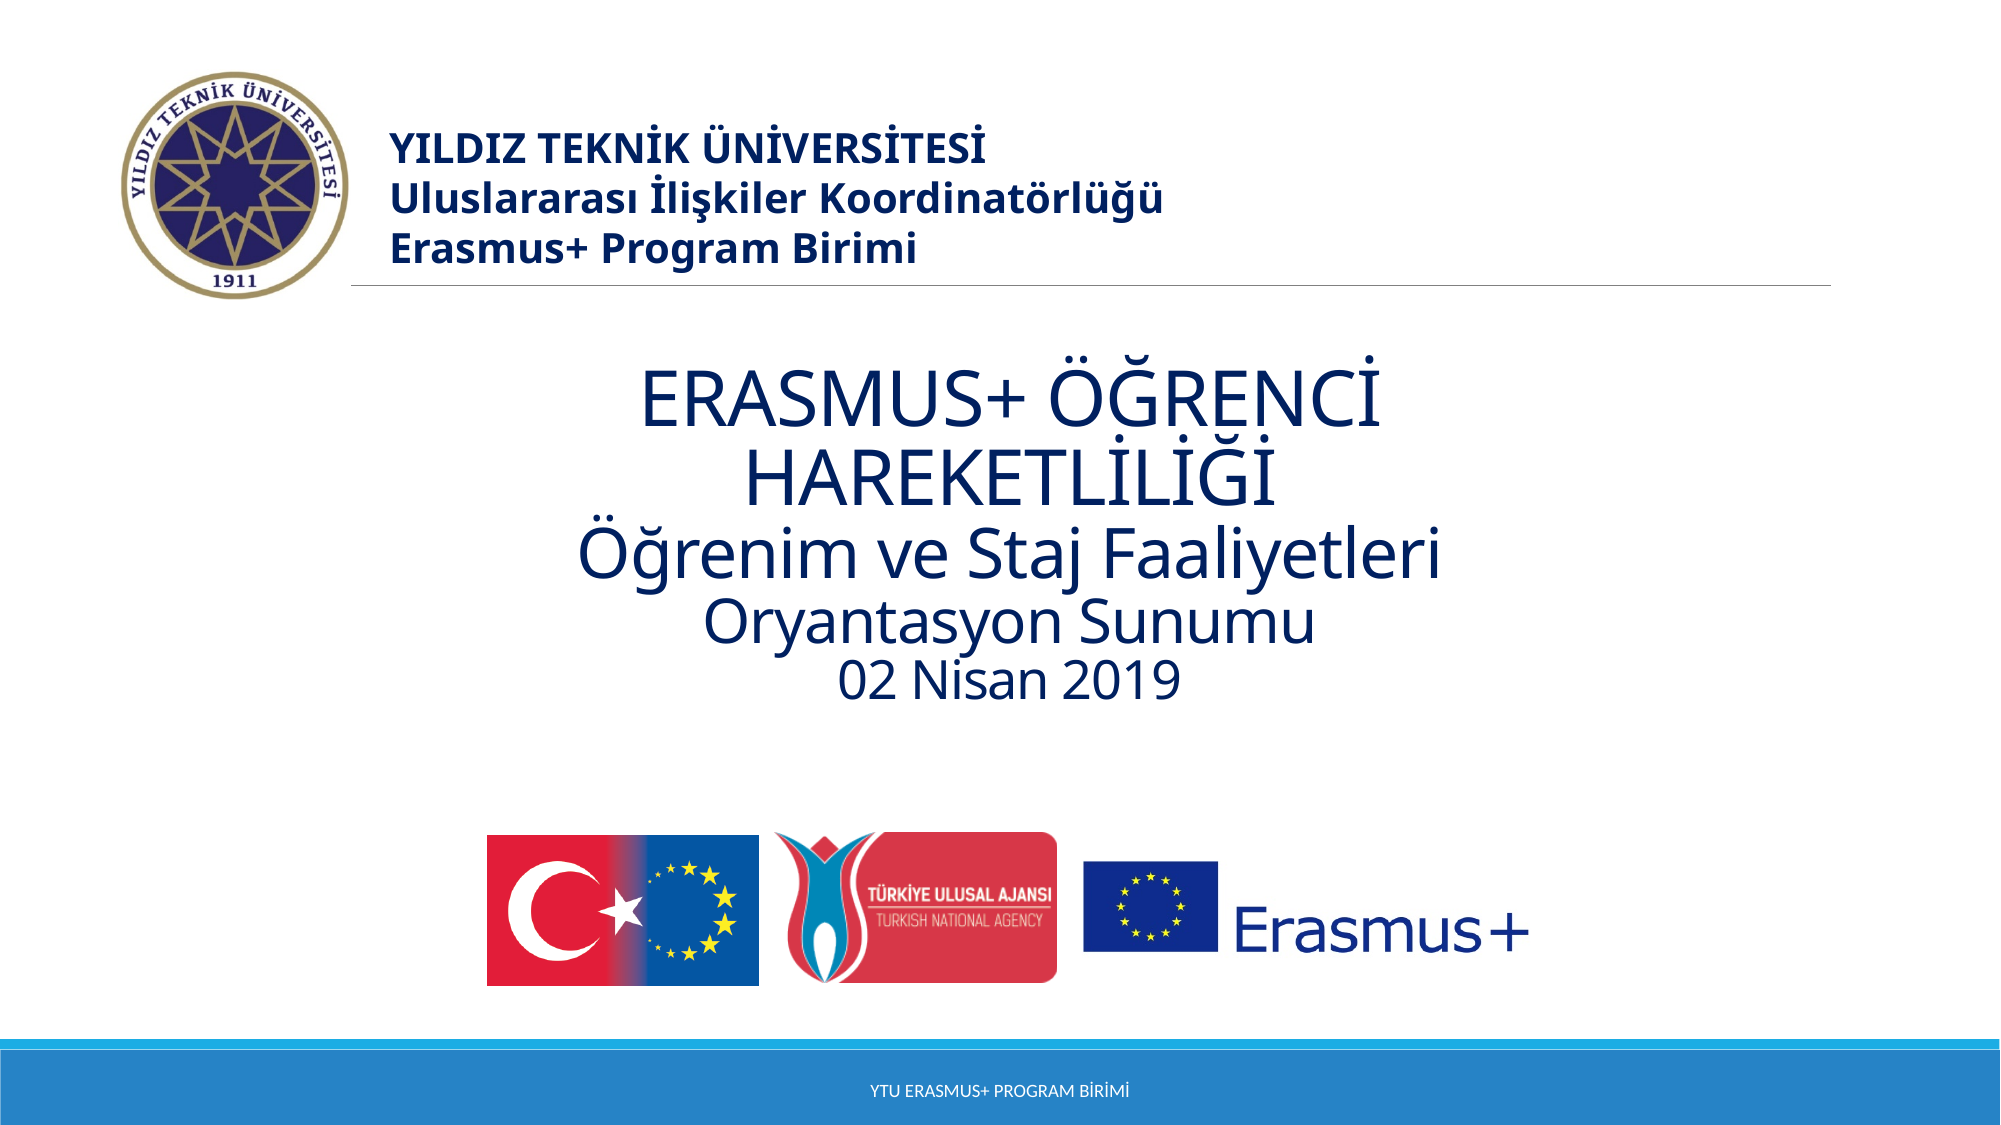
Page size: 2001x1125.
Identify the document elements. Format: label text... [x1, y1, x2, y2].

picture [117, 69, 351, 301]
title ERASMUS+ ÖĞRENCİ HAREKETLİLİĞİ Öğrenim ve Staj Faaliyetleri Oryantasyon Sunumu 02 Nisan 2019 [360, 354, 1661, 719]
picture [1057, 835, 1555, 978]
text_box YILDIZ TEKNİK ÜNİVERSİTESİ Uluslararası İlişkiler Koordinatörlüğü Erasmus+ Program Birimi [374, 114, 1785, 328]
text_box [487, 832, 1059, 986]
footer YTU Erasmus+ Program Birimi [604, 1059, 1396, 1120]
